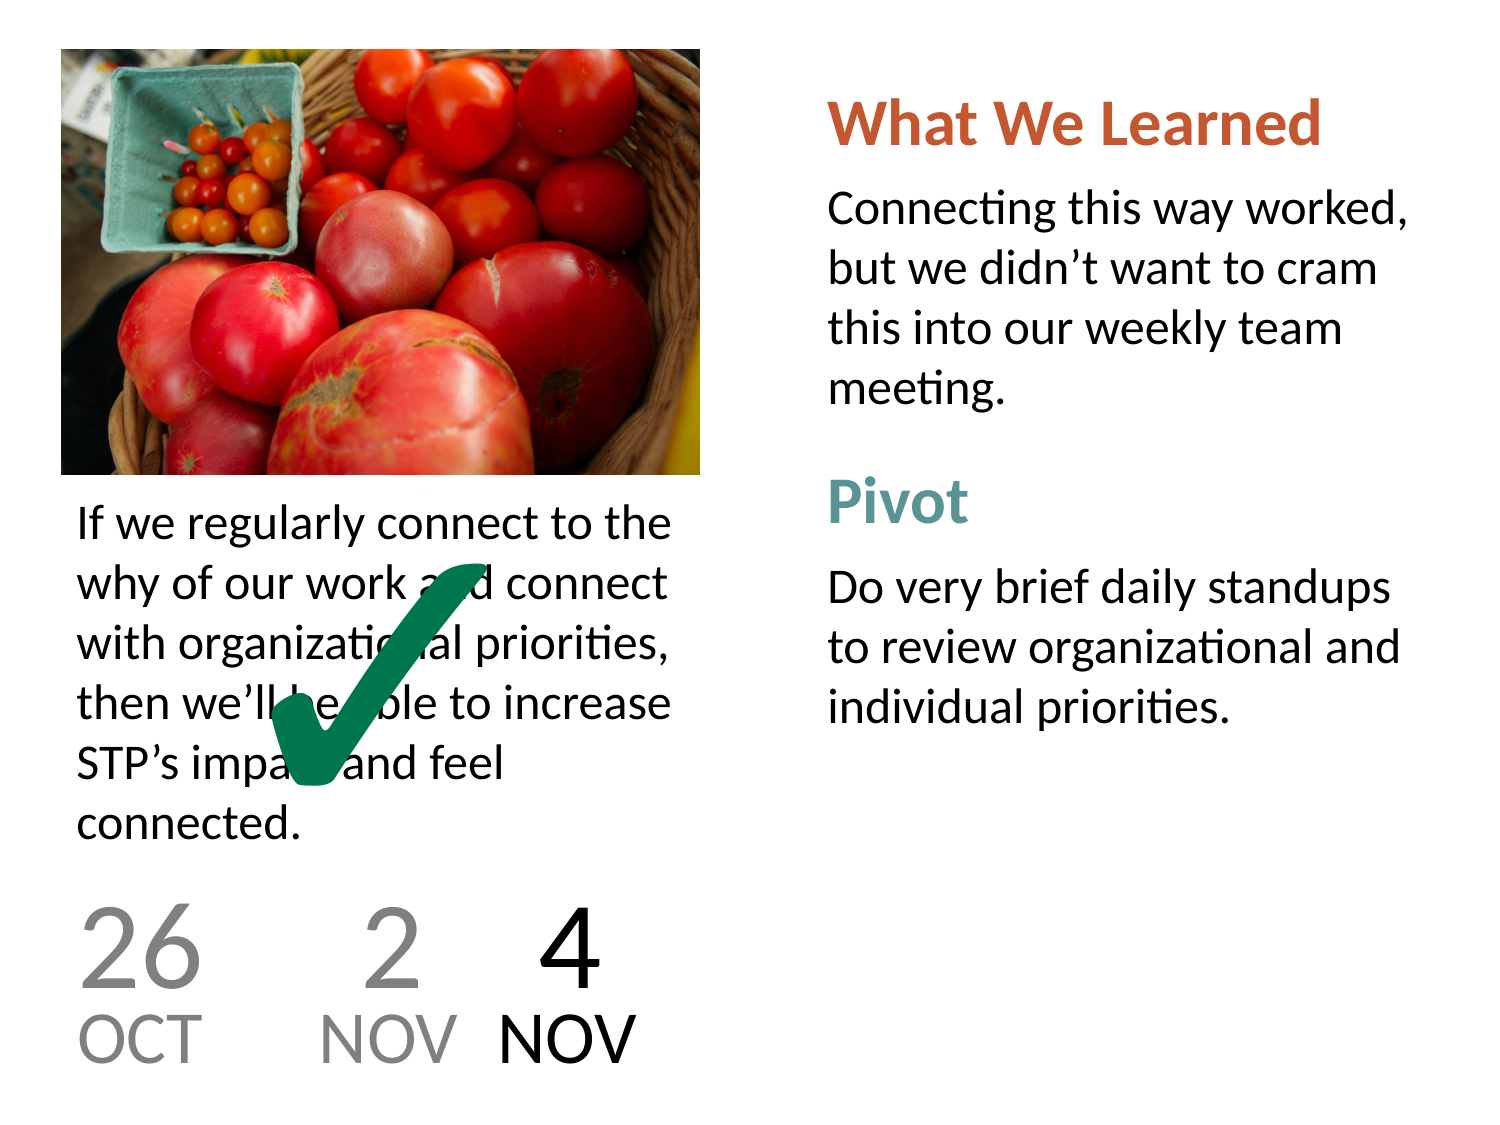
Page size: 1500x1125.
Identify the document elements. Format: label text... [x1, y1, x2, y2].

text_box 2 [345, 918, 439, 1022]
text_box If we regularly connect to the why of our work and connect with organizational priorities, then we’ll be able to increase STP’s impact and feel connected. [574, 484, 699, 857]
text_box ✓ [194, 485, 574, 918]
text_box What We Learned [812, 71, 1388, 167]
text_box OCT [62, 1022, 219, 1086]
text_box Pivot [812, 448, 1388, 544]
text_box 26 [62, 857, 219, 1022]
text_box NOV [482, 980, 653, 1086]
picture [61, 49, 700, 476]
text_box If we regularly connect to the why of our work and connect with organizational priorities, then we’ll be able to increase STP’s impact and feel connected. [61, 484, 194, 857]
text_box 4 [524, 857, 618, 1022]
text_box NOV [304, 980, 474, 1086]
text_box Do very brief daily standups to review organizational and individual priorities. [812, 546, 1450, 742]
text_box Connecting this way worked, but we didn’t want to cram this into our weekly team meeting. [812, 167, 1450, 423]
